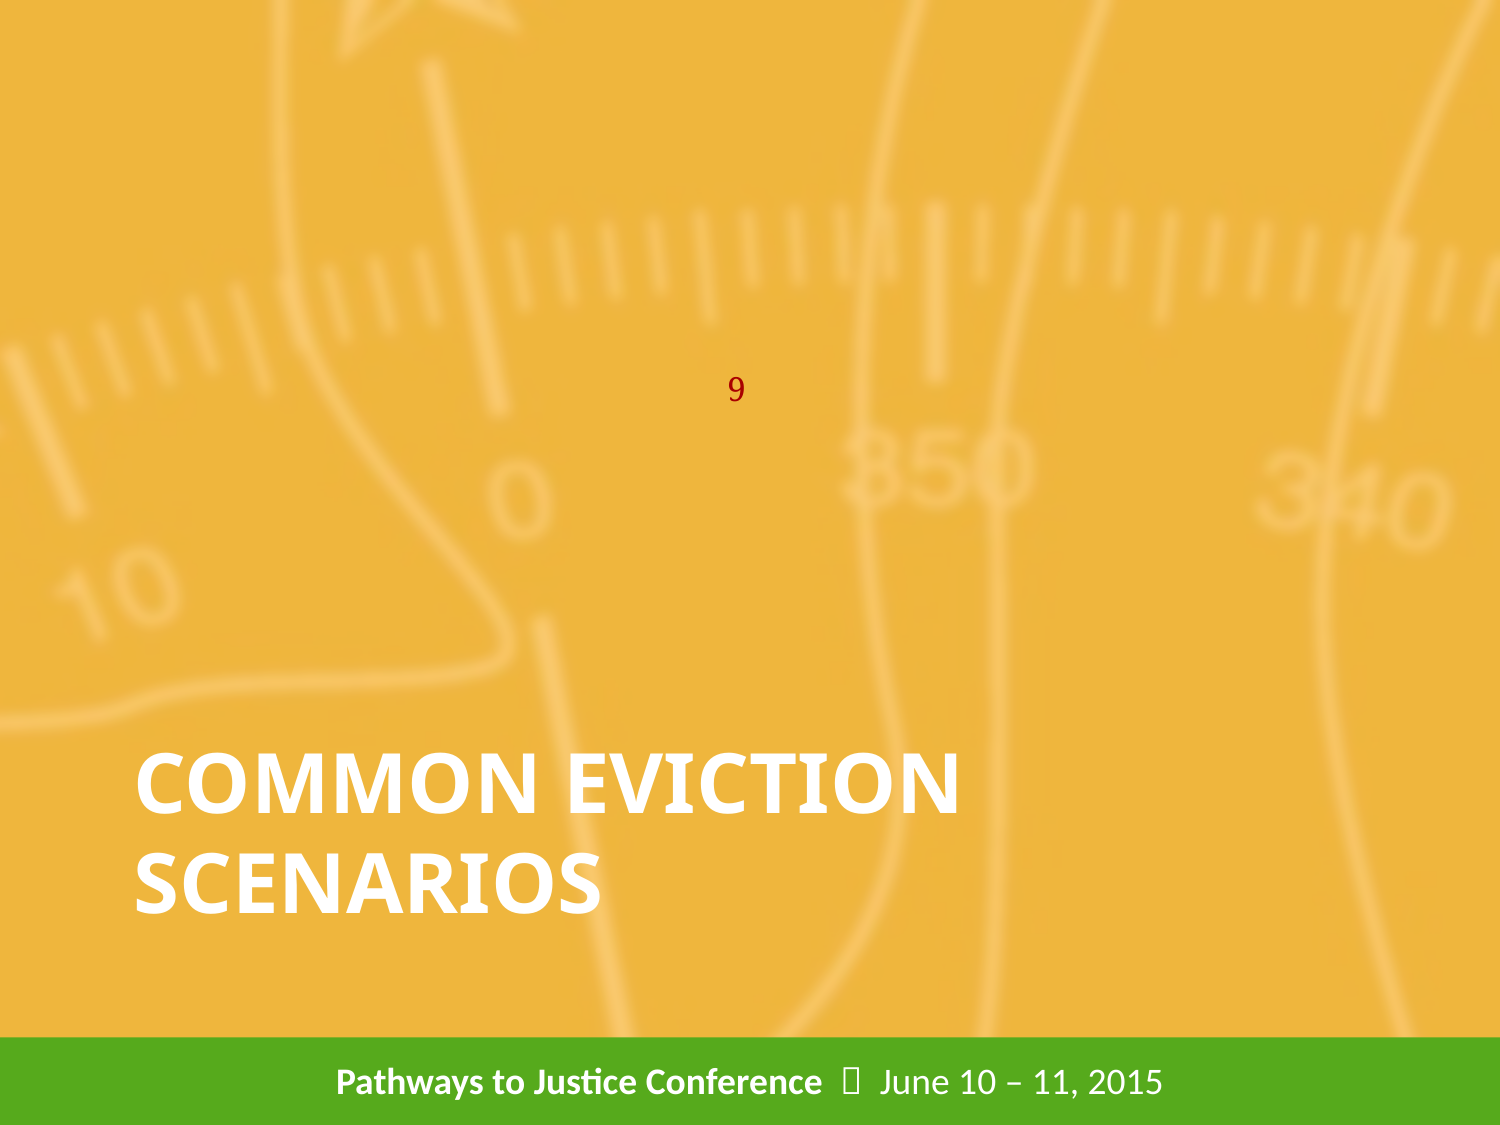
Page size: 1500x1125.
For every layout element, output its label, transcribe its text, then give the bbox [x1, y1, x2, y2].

slide_number 9 [712, 360, 788, 433]
title Common Eviction Scenarios [118, 722, 1394, 947]
